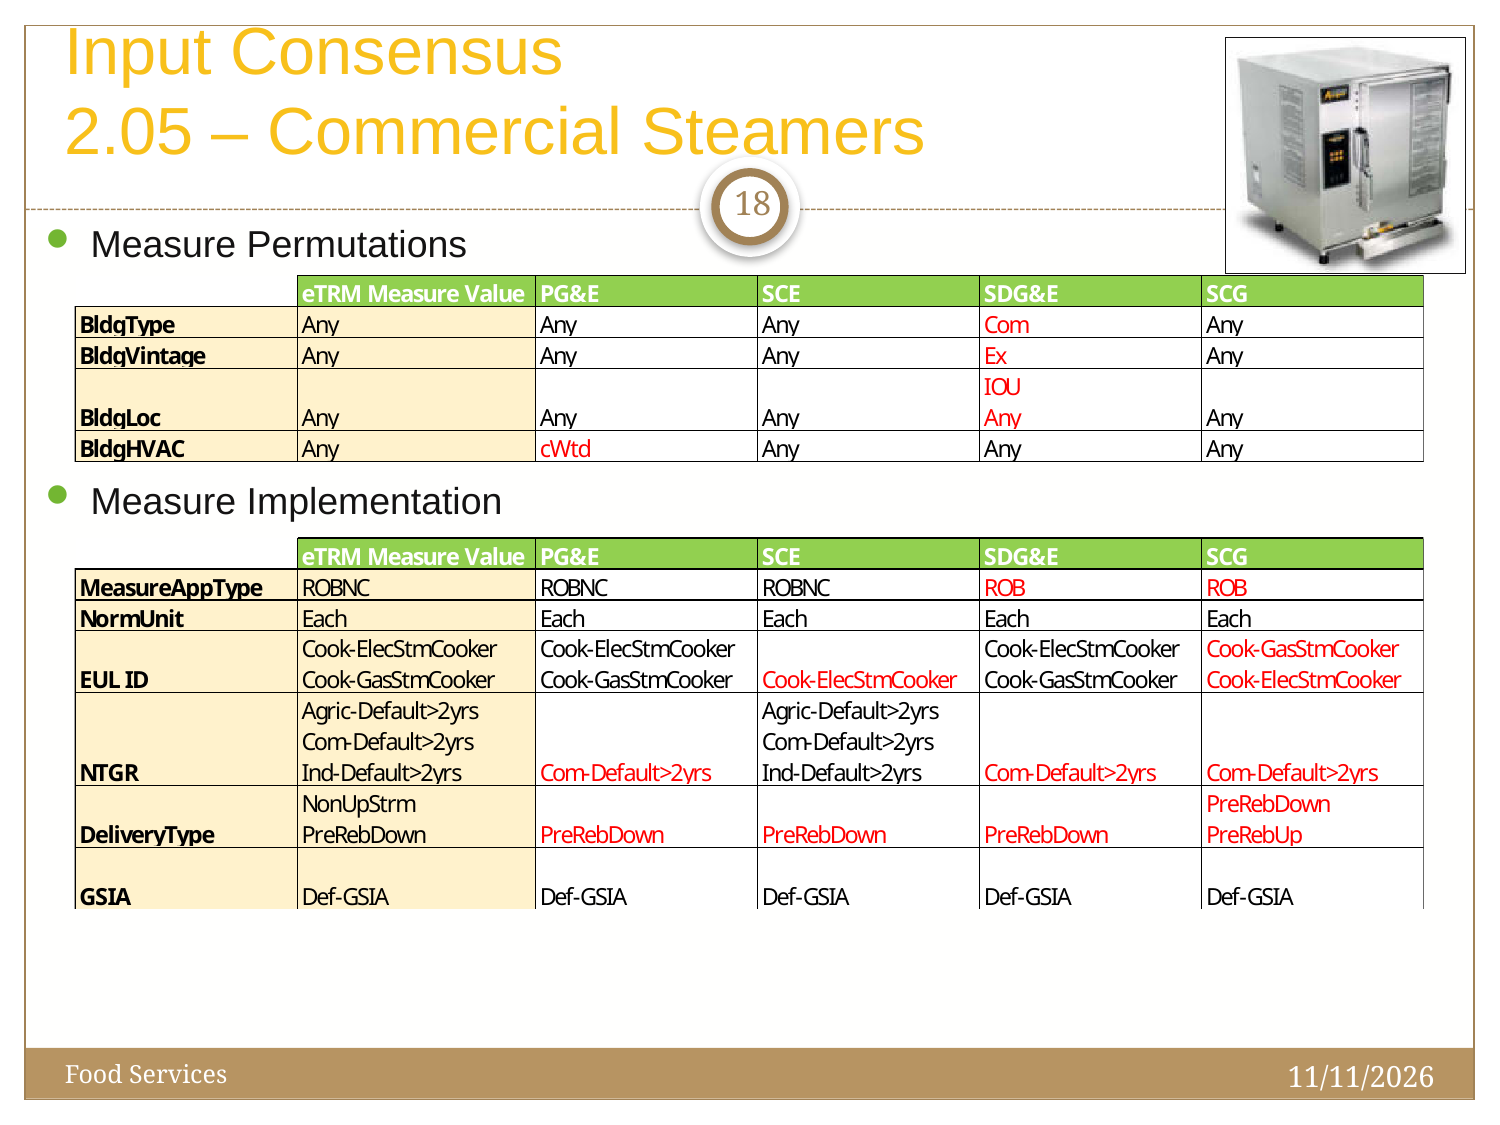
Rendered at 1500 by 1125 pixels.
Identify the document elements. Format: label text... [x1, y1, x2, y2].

footer Food Services [50, 1051, 638, 1112]
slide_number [950, 1051, 1450, 1111]
list Measure Permutations Measure Implementation [30, 213, 1469, 1051]
picture [74, 24, 1500, 463]
slide_number 18 [715, 168, 791, 213]
picture [74, 537, 1425, 911]
title Input Consensus 2.05 – Commercial Steamers [49, 50, 1218, 175]
